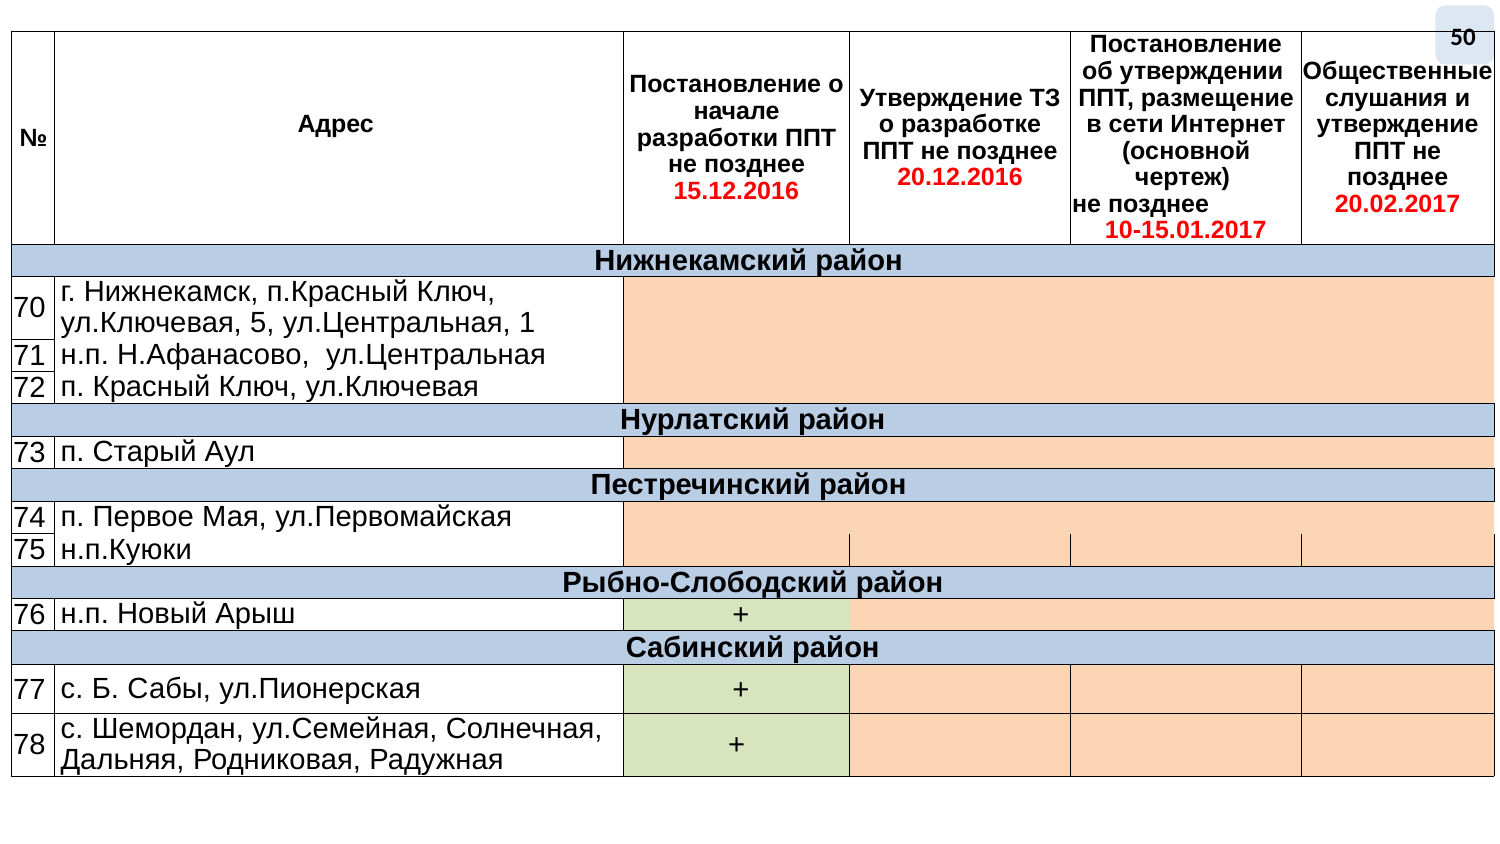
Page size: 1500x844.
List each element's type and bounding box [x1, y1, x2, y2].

table_cell [1302, 714, 1494, 776]
table_header [55, 32, 623, 244]
table_cell [55, 599, 623, 630]
table_cell [12, 437, 54, 468]
table_cell [12, 599, 54, 630]
table_header [850, 32, 1070, 244]
table_cell [12, 534, 54, 566]
table_cell [12, 502, 54, 533]
table_cell [12, 469, 1494, 501]
table_header [12, 32, 54, 244]
table_header [1302, 32, 1494, 244]
table_cell [12, 567, 1494, 598]
table_cell [1071, 714, 1301, 776]
table_cell [624, 599, 1494, 630]
table_cell [55, 665, 623, 713]
table_cell [12, 631, 1494, 664]
table_cell [1302, 665, 1494, 713]
table_header [1071, 32, 1301, 244]
table_cell [624, 277, 1494, 403]
table_header [624, 32, 849, 244]
text_box [1435, 5, 1495, 31]
table_cell [12, 404, 1494, 436]
table_cell [12, 340, 54, 371]
table_cell [624, 665, 849, 713]
table_cell [12, 372, 54, 403]
table_cell [12, 245, 1494, 276]
table_cell [850, 714, 1070, 776]
table_cell [624, 714, 849, 776]
table_cell [12, 665, 54, 713]
table_cell [850, 665, 1070, 713]
table_cell [624, 437, 1494, 468]
table_cell [12, 714, 54, 776]
table_cell [55, 714, 623, 776]
table_cell [55, 502, 623, 566]
table_cell [12, 277, 54, 339]
table_cell [55, 277, 623, 403]
table_cell [624, 502, 1494, 566]
table_cell [1071, 665, 1301, 713]
table_cell [55, 437, 623, 468]
